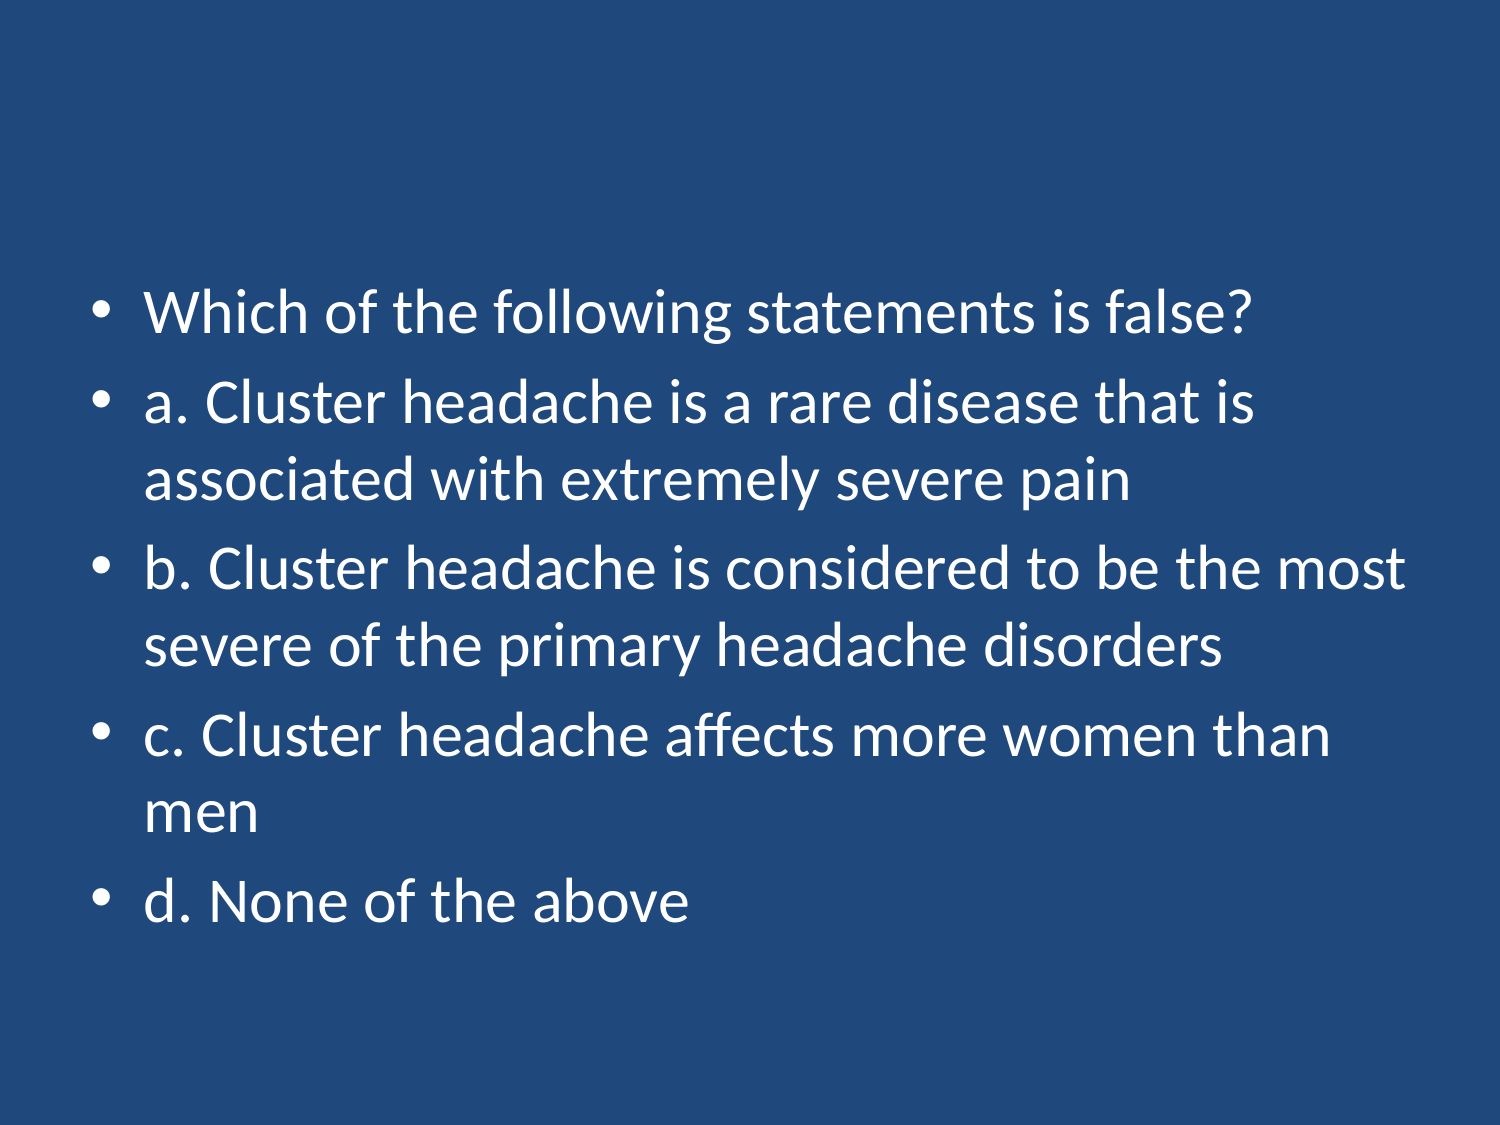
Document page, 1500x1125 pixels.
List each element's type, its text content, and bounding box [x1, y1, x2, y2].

list Which of the following statements is false? a. Cluster headache is a rare disease that is associated with extremely severe pain b. Cluster headache is considered to be the most severe of the primary headache disorders c. Cluster headache affects more women than men d. None of the above [75, 262, 1425, 1005]
